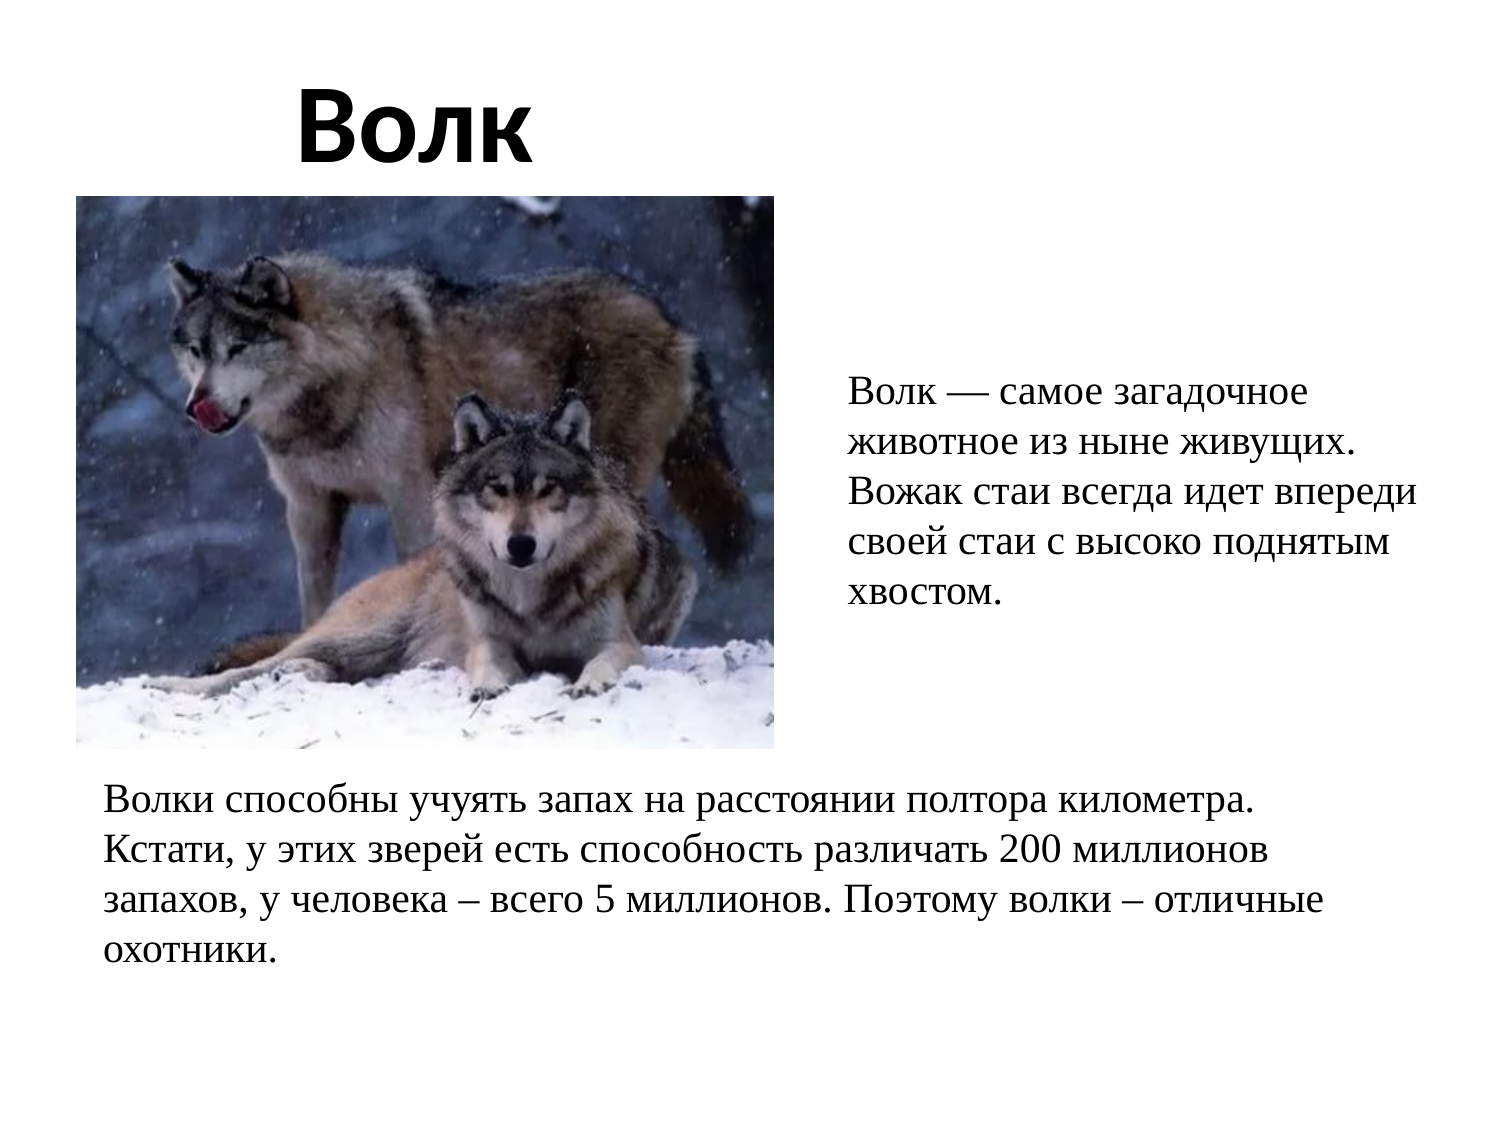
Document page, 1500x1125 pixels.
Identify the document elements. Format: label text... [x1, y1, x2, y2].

text_box Волк [280, 42, 575, 193]
picture [76, 196, 774, 750]
text_box Волк — самое загадочное животное из ныне живущих. Вожак стаи всегда идет впереди своей стаи с высоко поднятым хвостом. [831, 194, 1461, 931]
text_box Волки способны учуять запах на расстоянии полтора километра. Кстати, у этих зверей есть способность различать 200 миллионов запахов, у человека – всего 5 миллионов. Поэтому волки – отличные охотники. [88, 763, 1365, 979]
